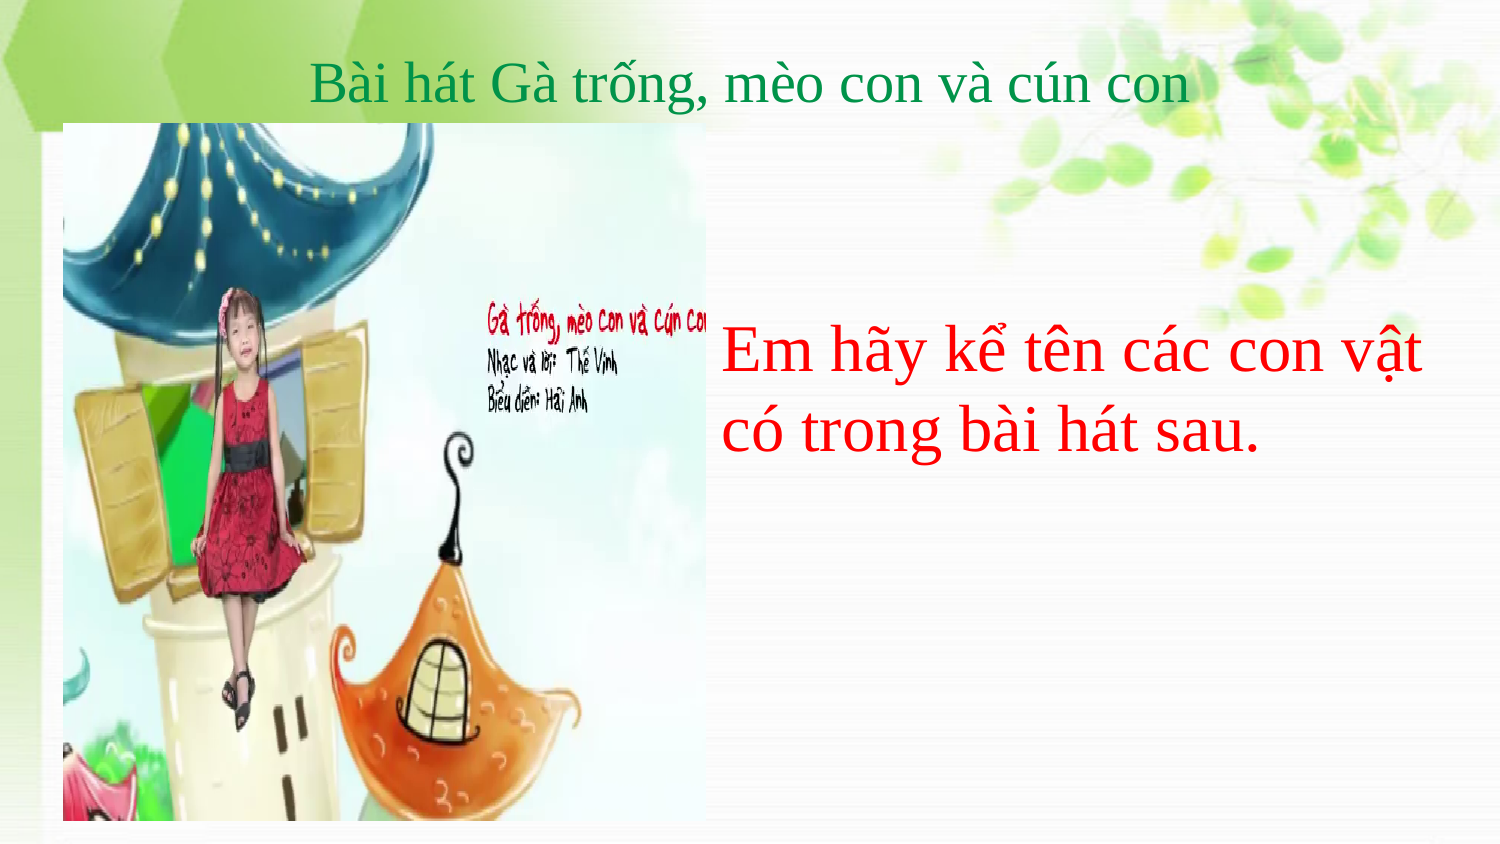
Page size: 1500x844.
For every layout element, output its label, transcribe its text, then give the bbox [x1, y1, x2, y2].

text_box Em hãy kể tên các con vật có trong bài hát sau. [712, 297, 1495, 472]
picture [0, 0, 1500, 844]
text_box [62, 122, 707, 823]
text_box Bài hát Gà trống, mèo con và cún con [94, 37, 1406, 122]
